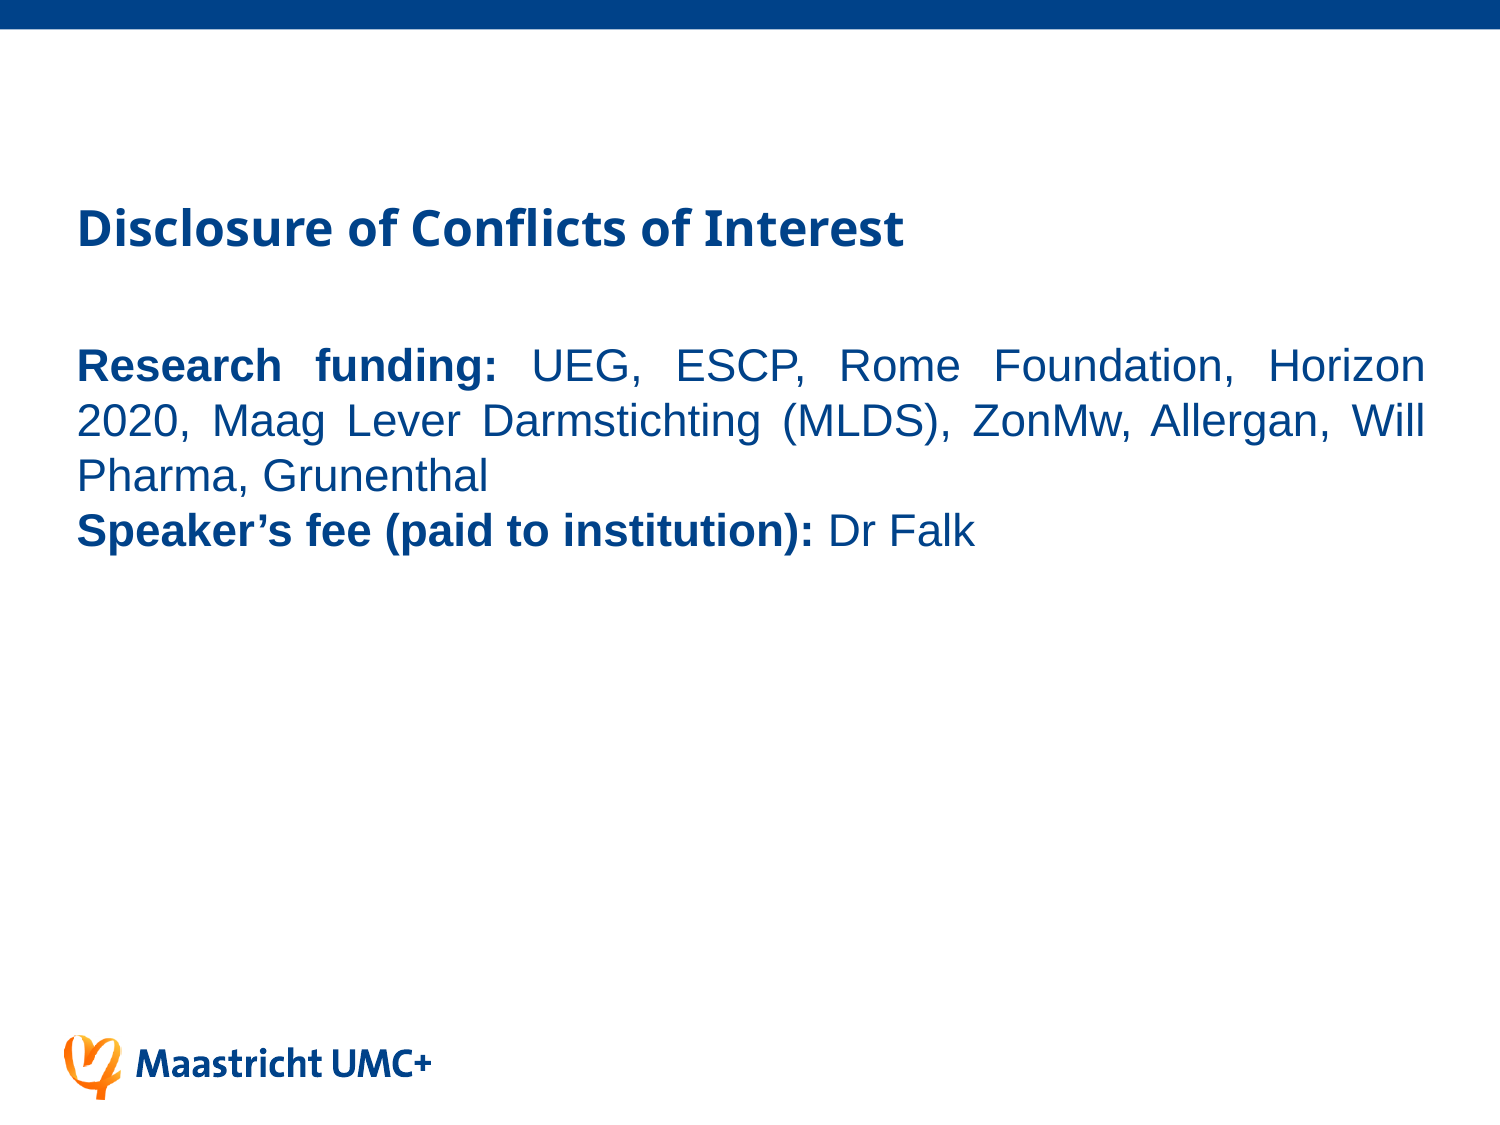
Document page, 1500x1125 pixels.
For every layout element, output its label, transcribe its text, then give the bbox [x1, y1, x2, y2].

picture [64, 1034, 122, 1100]
text_box Disclosure of Conflicts of Interest Research funding: UEG, ESCP, Rome Foundation, Horizon 2020, Maag Lever Darmstichting (MLDS), ZonMw, Allergan, Will Pharma, Grunenthal Speaker’s fee (paid to institution): Dr Falk [76, 196, 1427, 1030]
